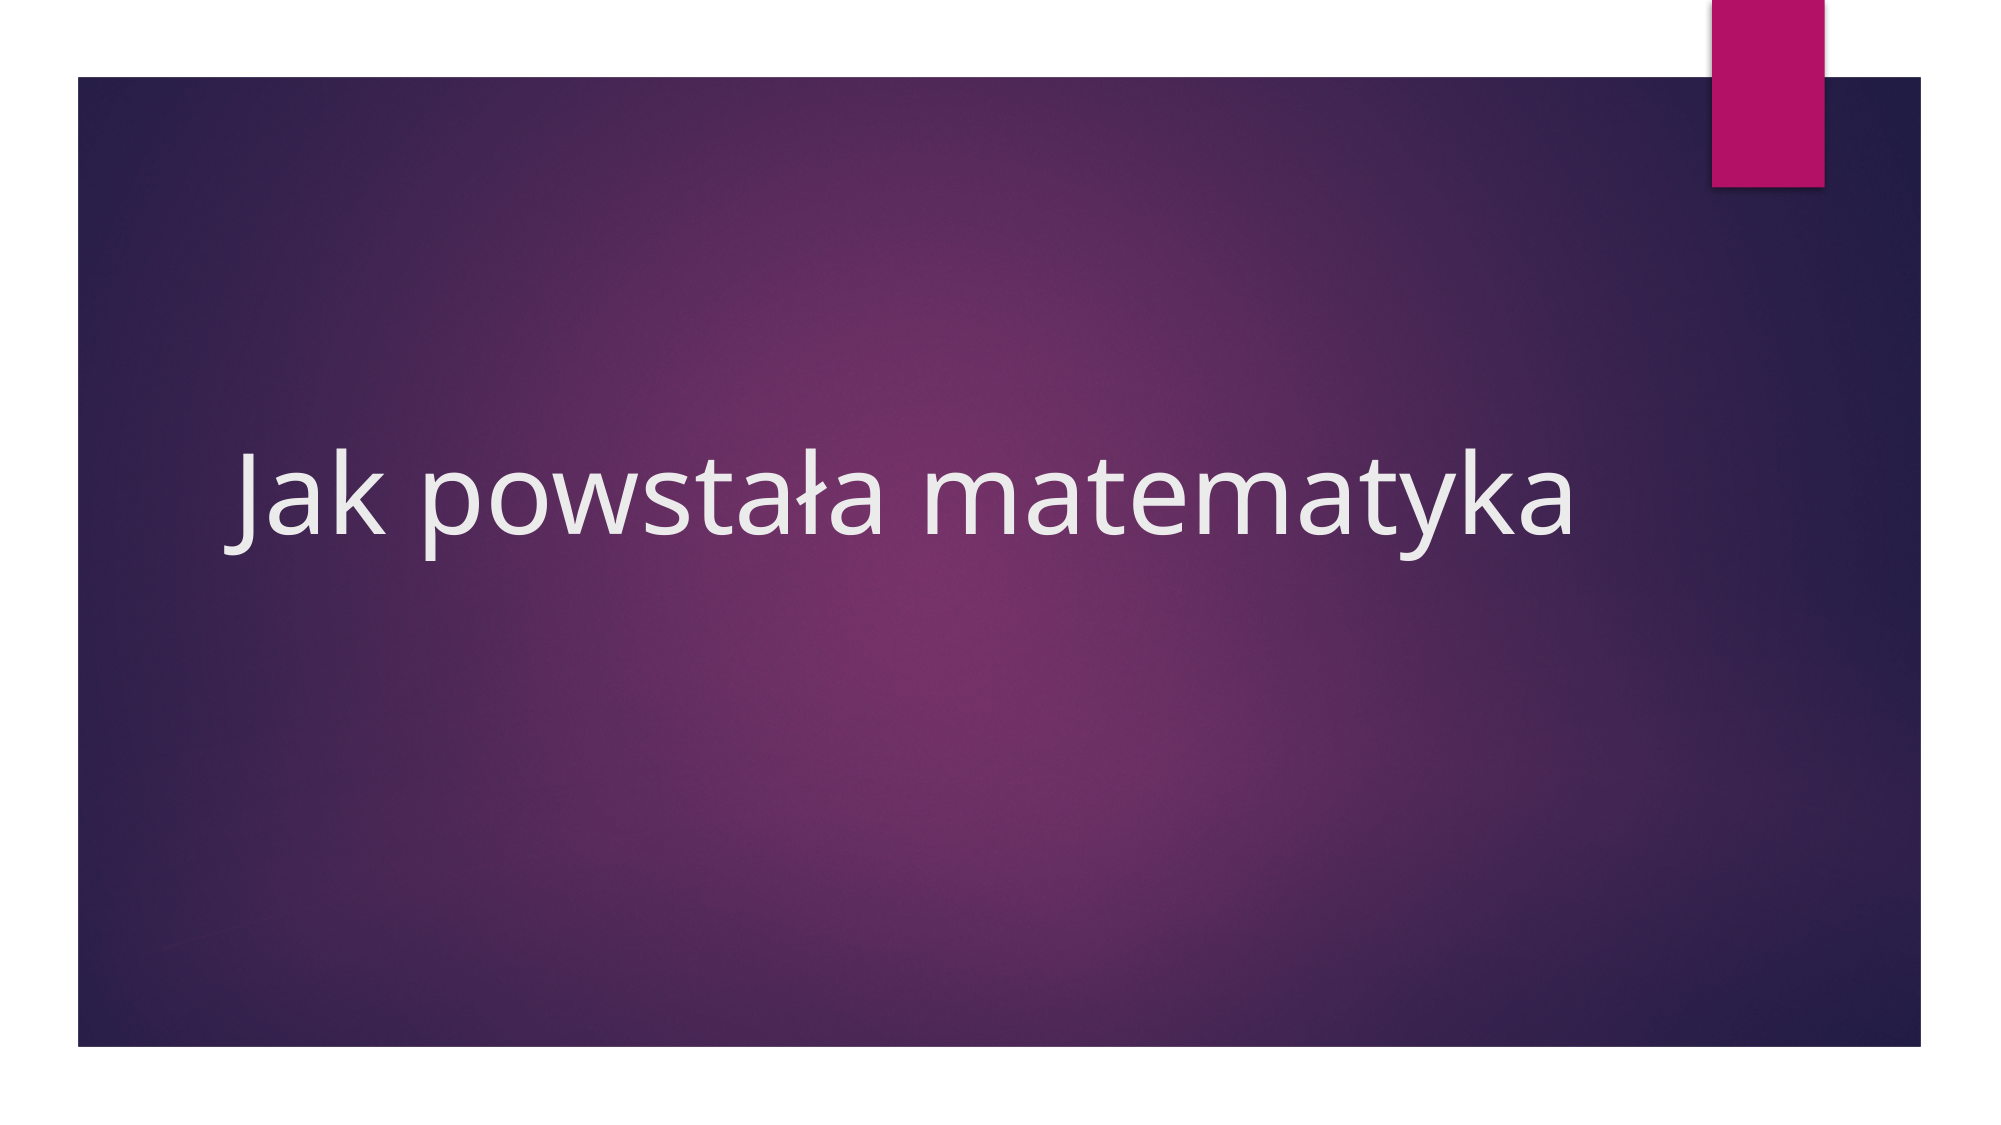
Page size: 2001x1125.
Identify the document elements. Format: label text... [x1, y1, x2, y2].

title Jak powstała matematyka [218, 173, 1719, 565]
